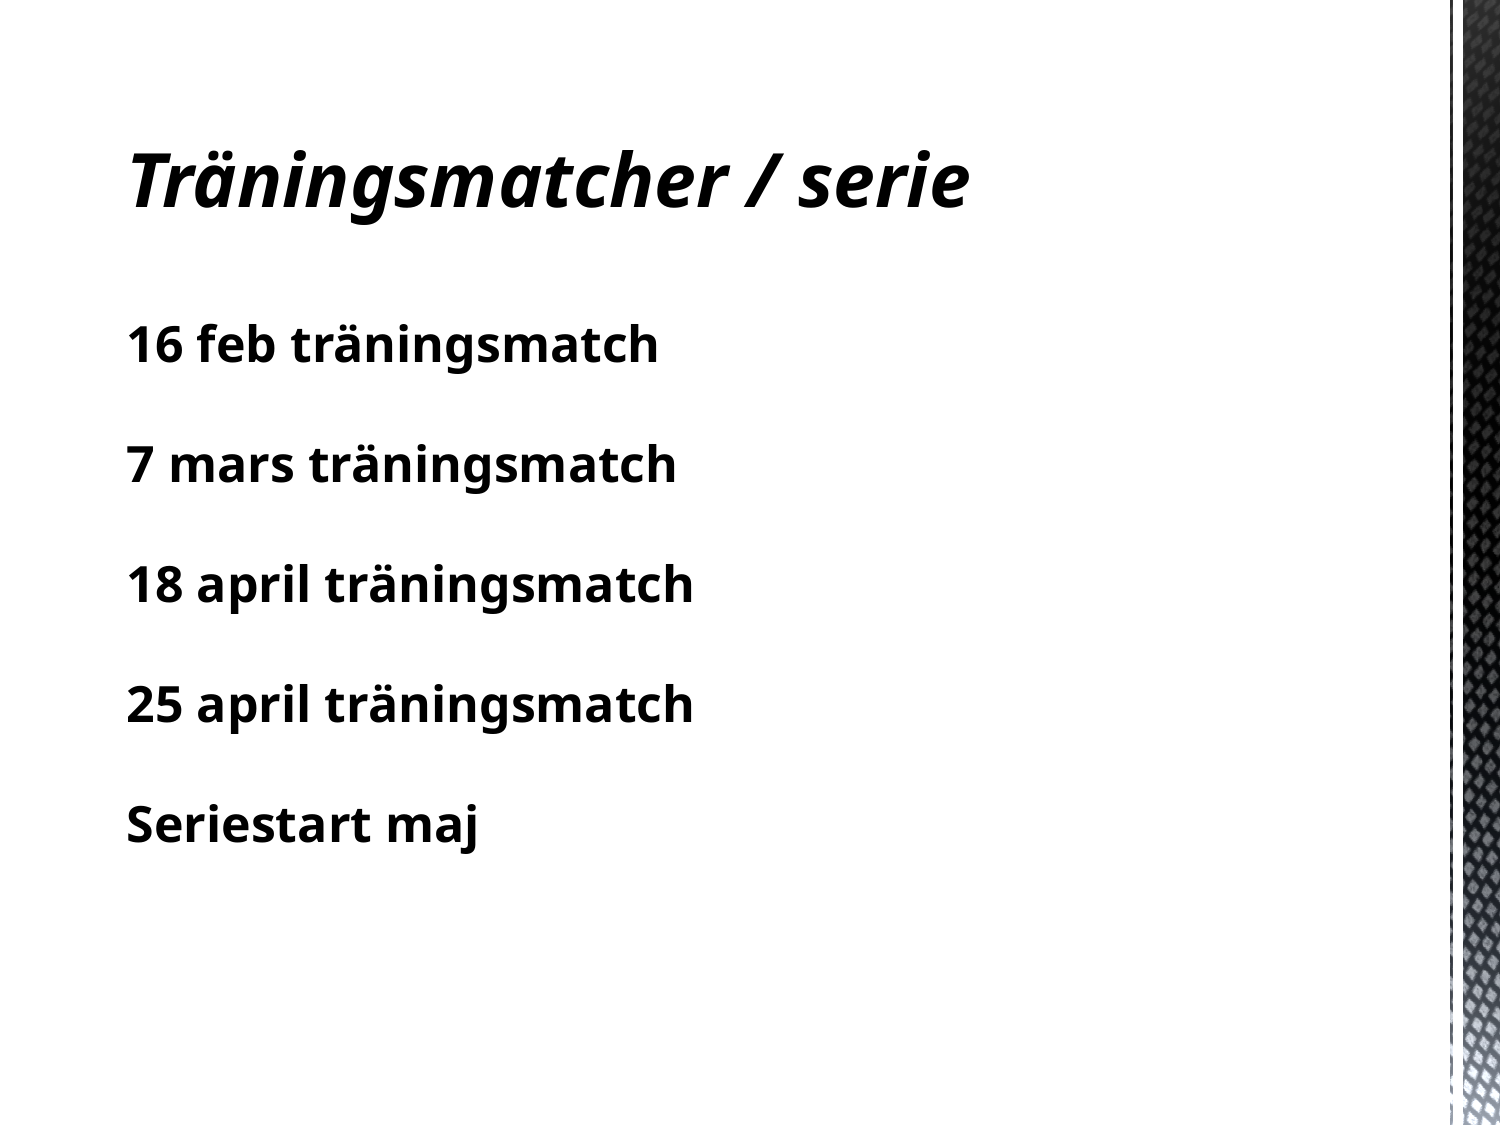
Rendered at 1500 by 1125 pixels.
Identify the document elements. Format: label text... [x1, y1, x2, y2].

text_box Träningsmatcher / serie 16 feb träningsmatch 7 mars träningsmatch 18 april träningsmatch 25 april träningsmatch Seriestart maj [112, 125, 1329, 1125]
picture [1447, 0, 1500, 1125]
